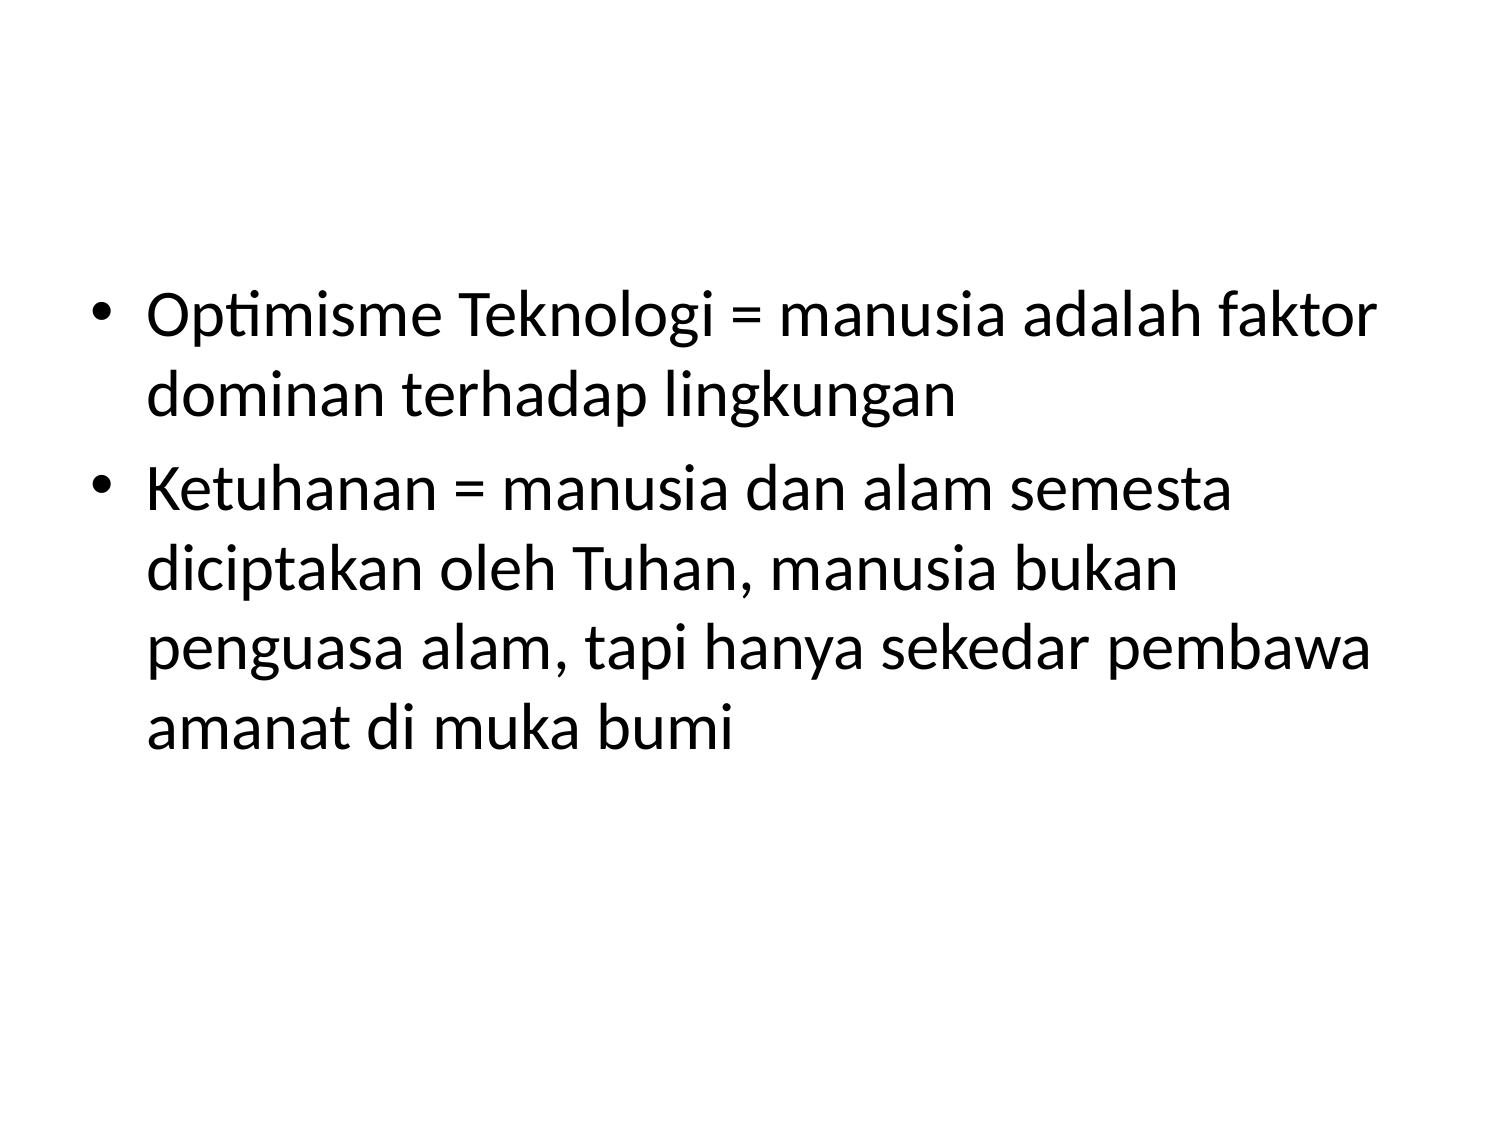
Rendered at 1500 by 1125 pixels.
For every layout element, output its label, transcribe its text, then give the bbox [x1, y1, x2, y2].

list Optimisme Teknologi = manusia adalah faktor dominan terhadap lingkungan Ketuhanan = manusia dan alam semesta diciptakan oleh Tuhan, manusia bukan penguasa alam, tapi hanya sekedar pembawa amanat di muka bumi [75, 262, 1425, 1005]
